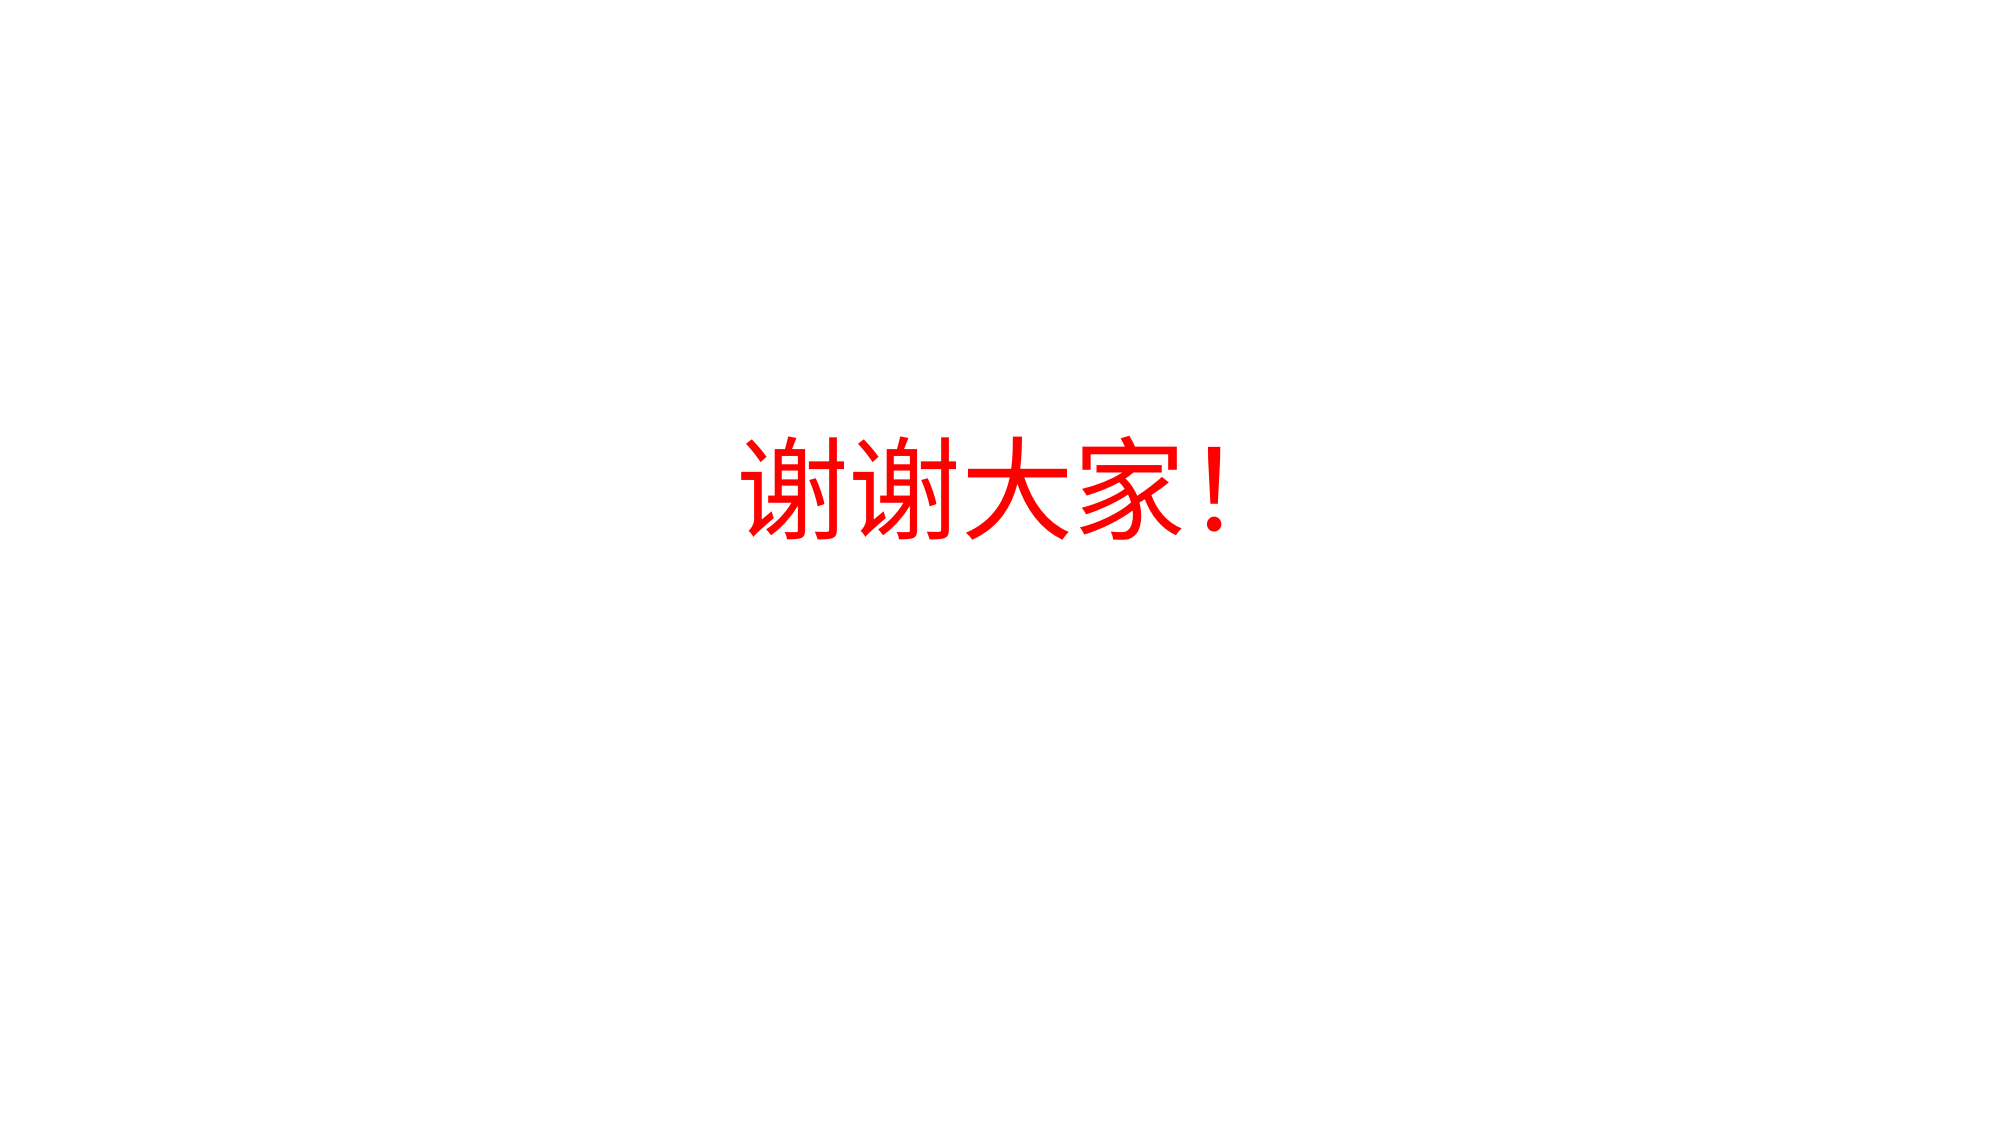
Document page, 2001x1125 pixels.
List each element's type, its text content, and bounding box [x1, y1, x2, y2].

text_box 谢谢大家！ [721, 411, 1677, 561]
